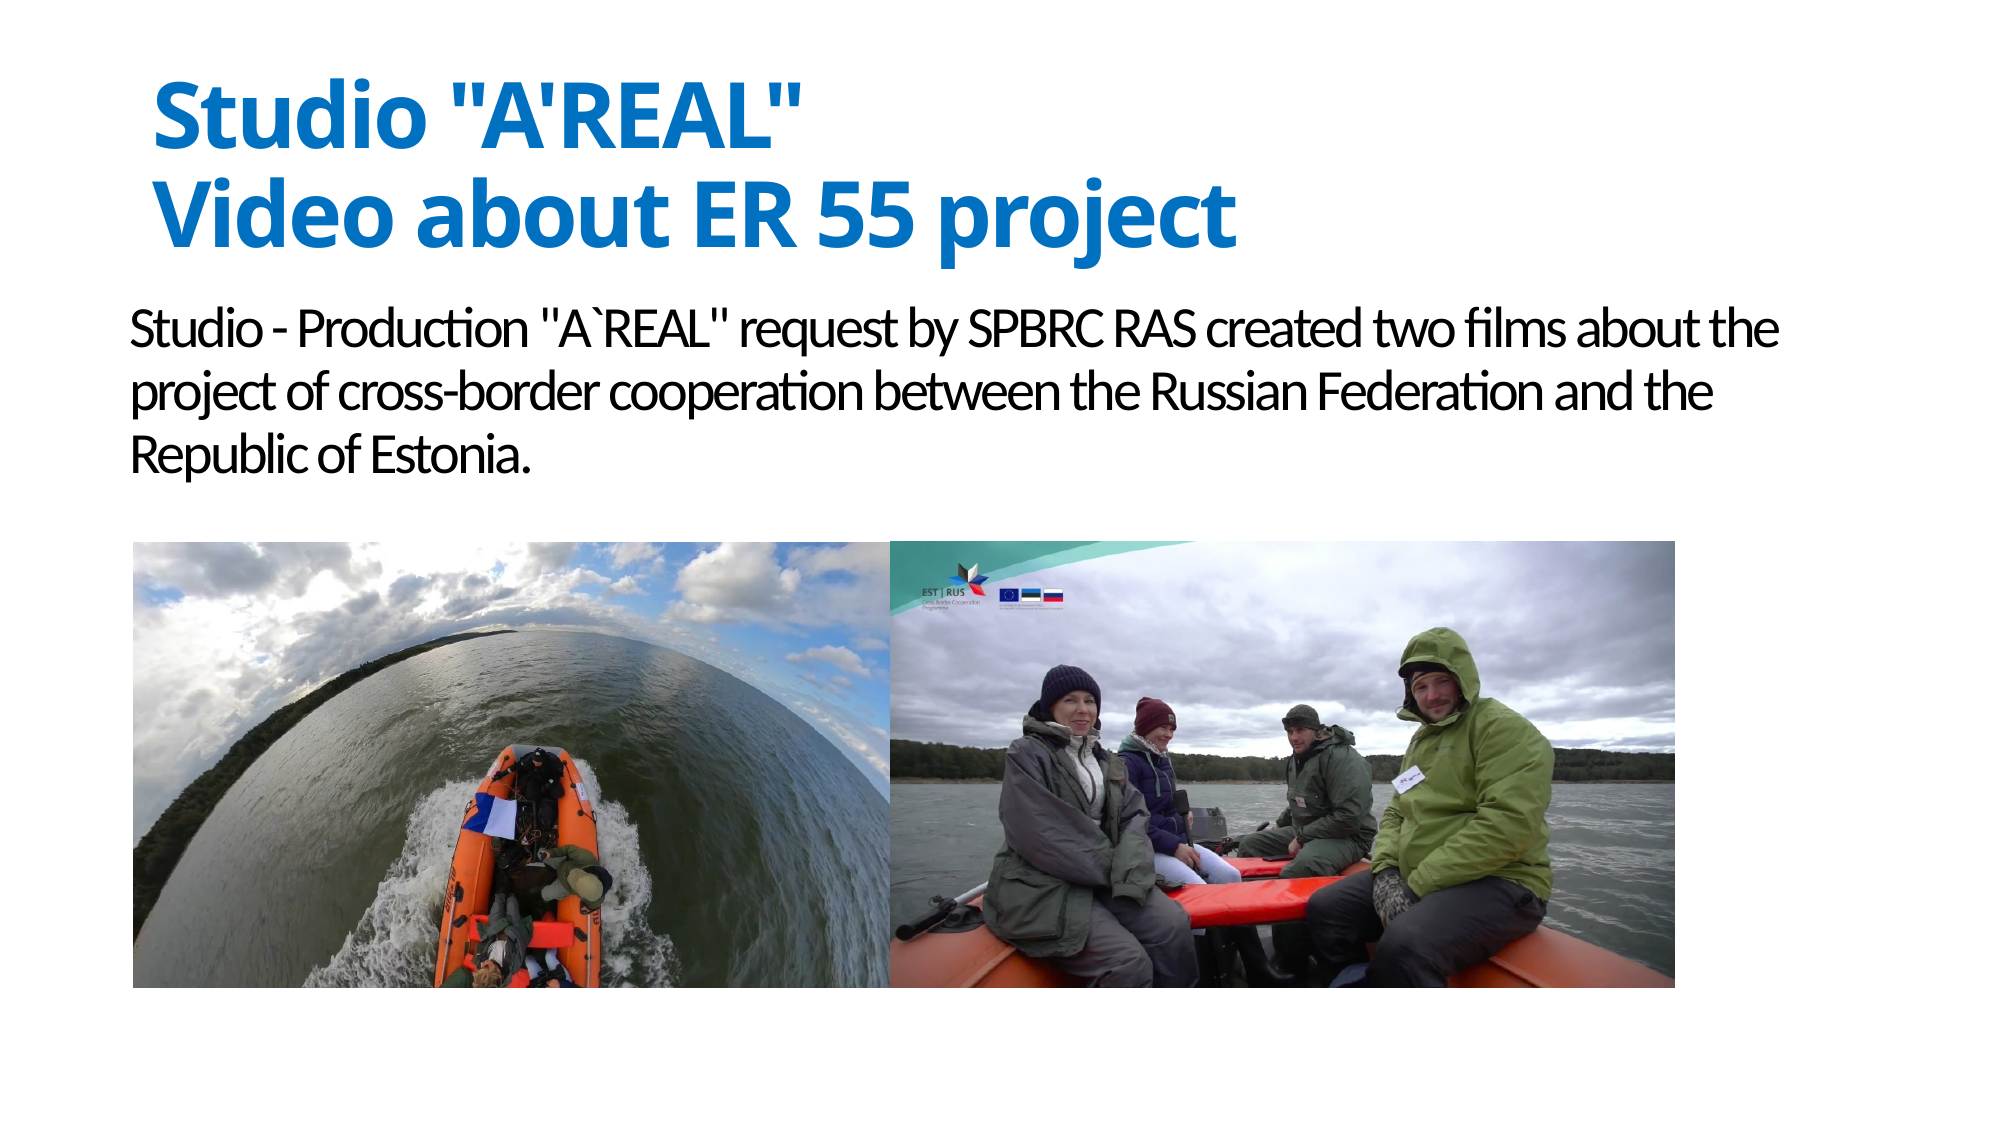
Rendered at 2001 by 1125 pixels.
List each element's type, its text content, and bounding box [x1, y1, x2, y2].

list Studio - Production "A`REAL" request by SPBRC RAS created two films about the project of cross-border cooperation between the Russian Federation and the Republic of Estonia. [114, 289, 1835, 1047]
title Studio "A'REAL" Video about ER 55 project [137, 59, 1863, 278]
picture [132, 541, 1675, 988]
